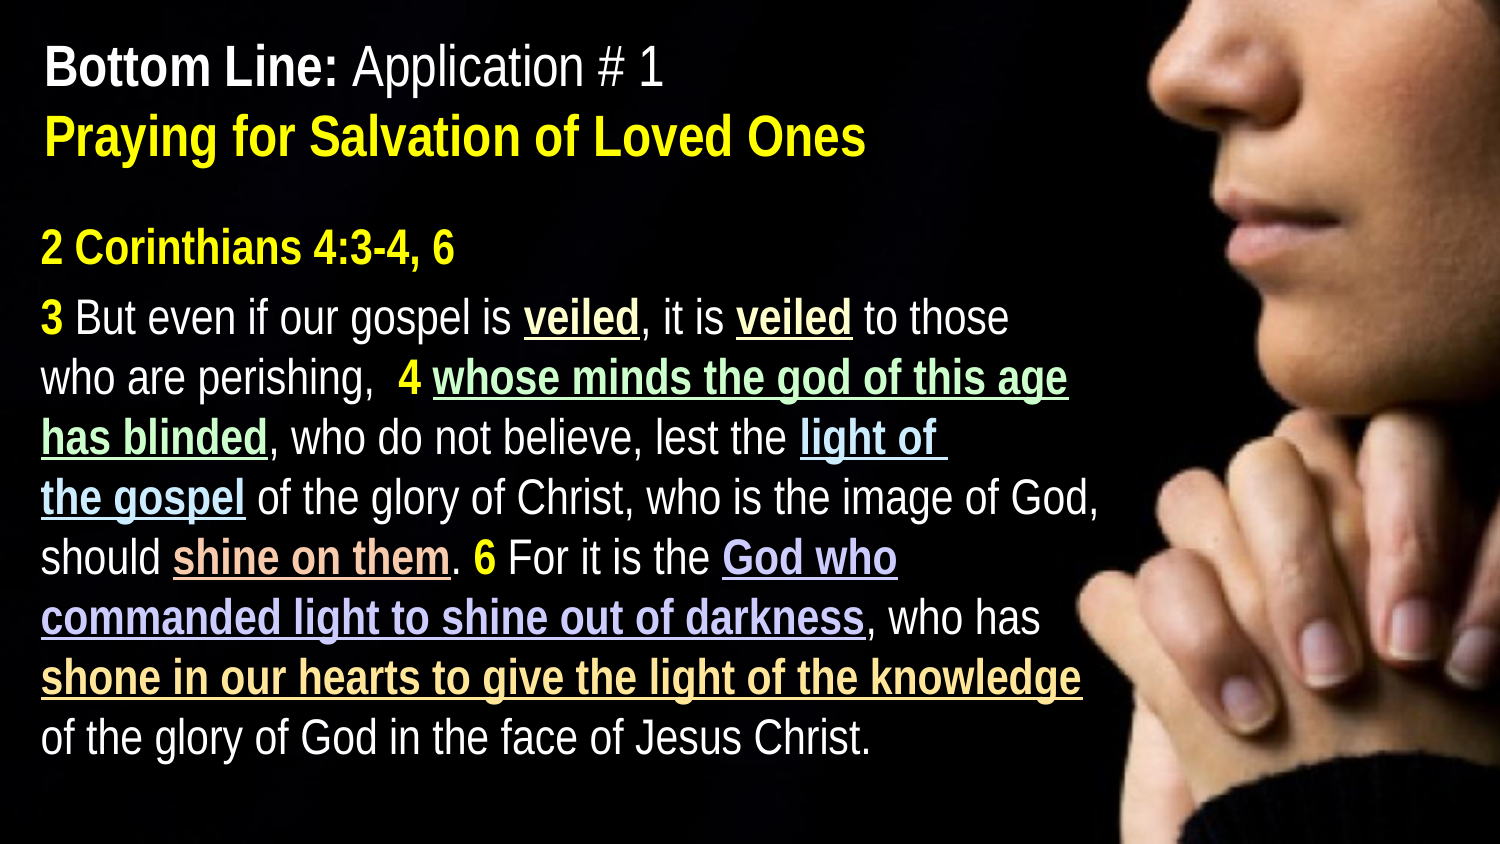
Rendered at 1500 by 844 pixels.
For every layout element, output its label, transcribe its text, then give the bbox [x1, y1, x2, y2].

picture [0, 0, 1500, 844]
text_box Bottom Line: Application # 1 Praying for Salvation of Loved Ones [29, 20, 1129, 175]
text_box 2 Corinthians 4:3-4, 6 3 But even if our gospel is veiled, it is veiled to those who are perishing, 4 whose minds the god of this age has blinded, who do not believe, lest the light of the gospel of the glory of Christ, who is the image of God, should shine on them. 6 For it is the God who commanded light to shine out of darkness, who has shone in our hearts to give the light of the knowledge of the glory of God in the face of Jesus Christ. [29, 209, 1129, 770]
